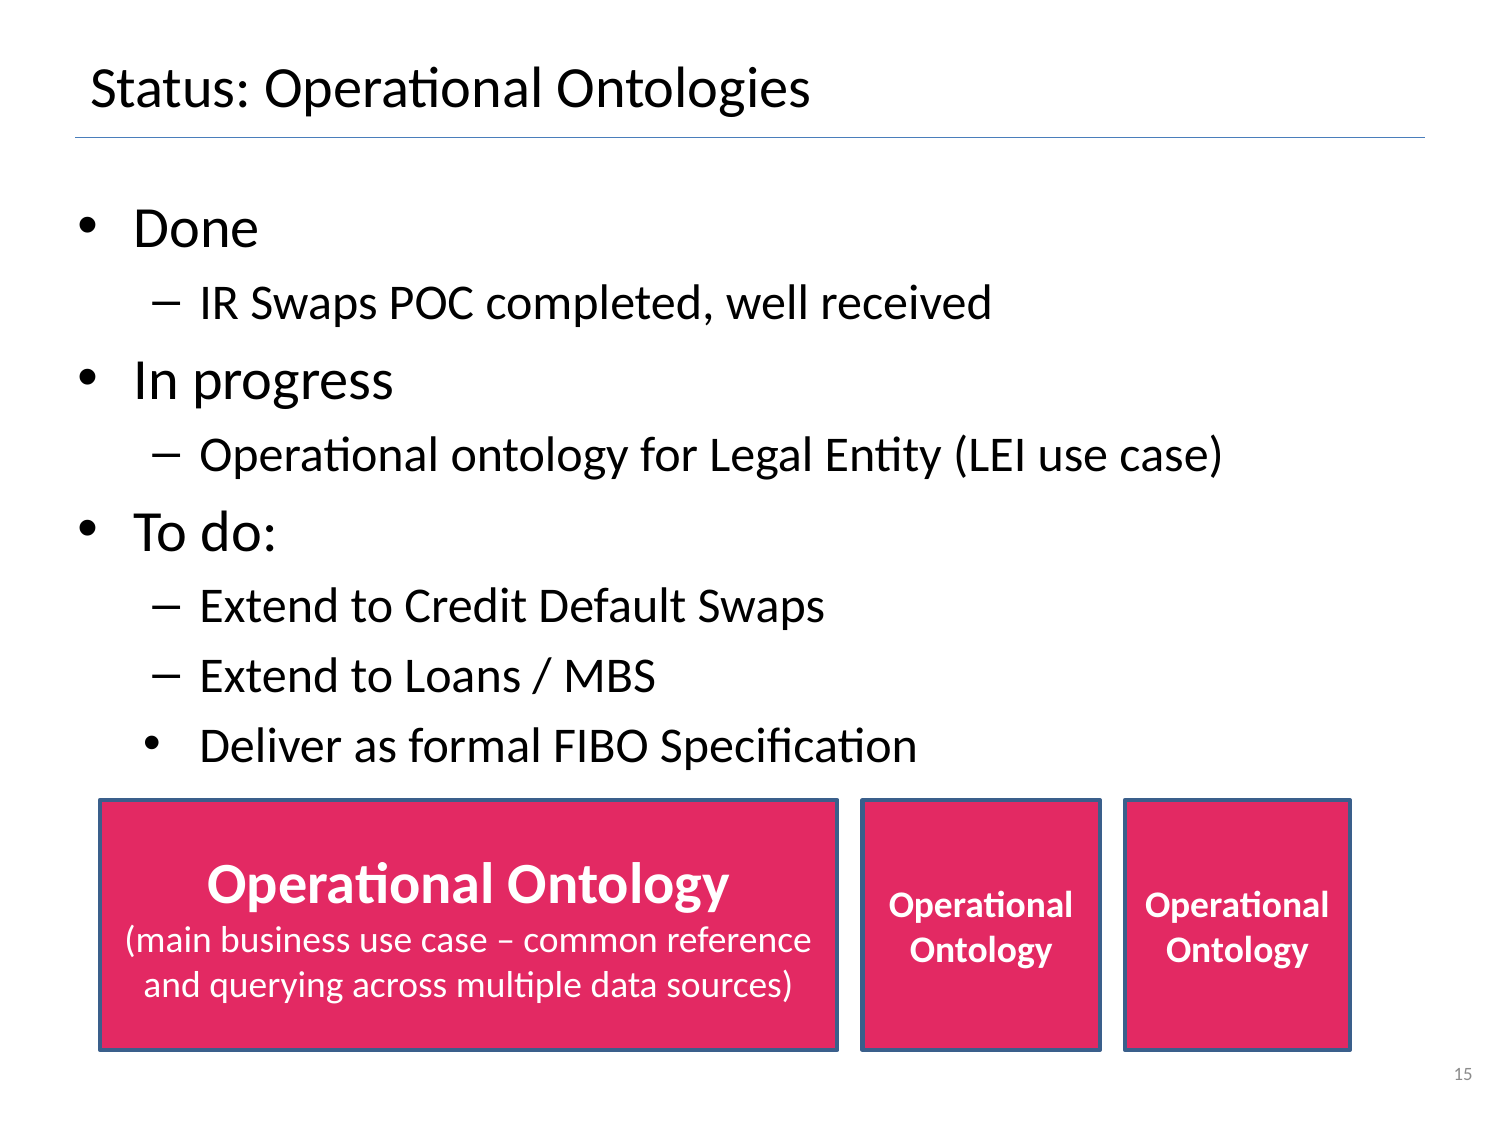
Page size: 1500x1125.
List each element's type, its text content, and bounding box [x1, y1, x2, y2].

text_box Operational Ontology (main business use case – common reference and querying across multiple data sources) [98, 798, 839, 1052]
title Status: Operational Ontologies [74, 37, 1426, 131]
list Done IR Swaps POC completed, well received In progress Operational ontology for Legal Entity (LEI use case) To do: Extend to Credit Default Swaps Extend to Loans / MBS Deliver as formal FIBO Specification [62, 181, 1413, 751]
slide_number 15 [1425, 1042, 1488, 1103]
text_box Operational Ontology [1123, 798, 1352, 1052]
text_box Operational Ontology [860, 798, 1102, 1052]
